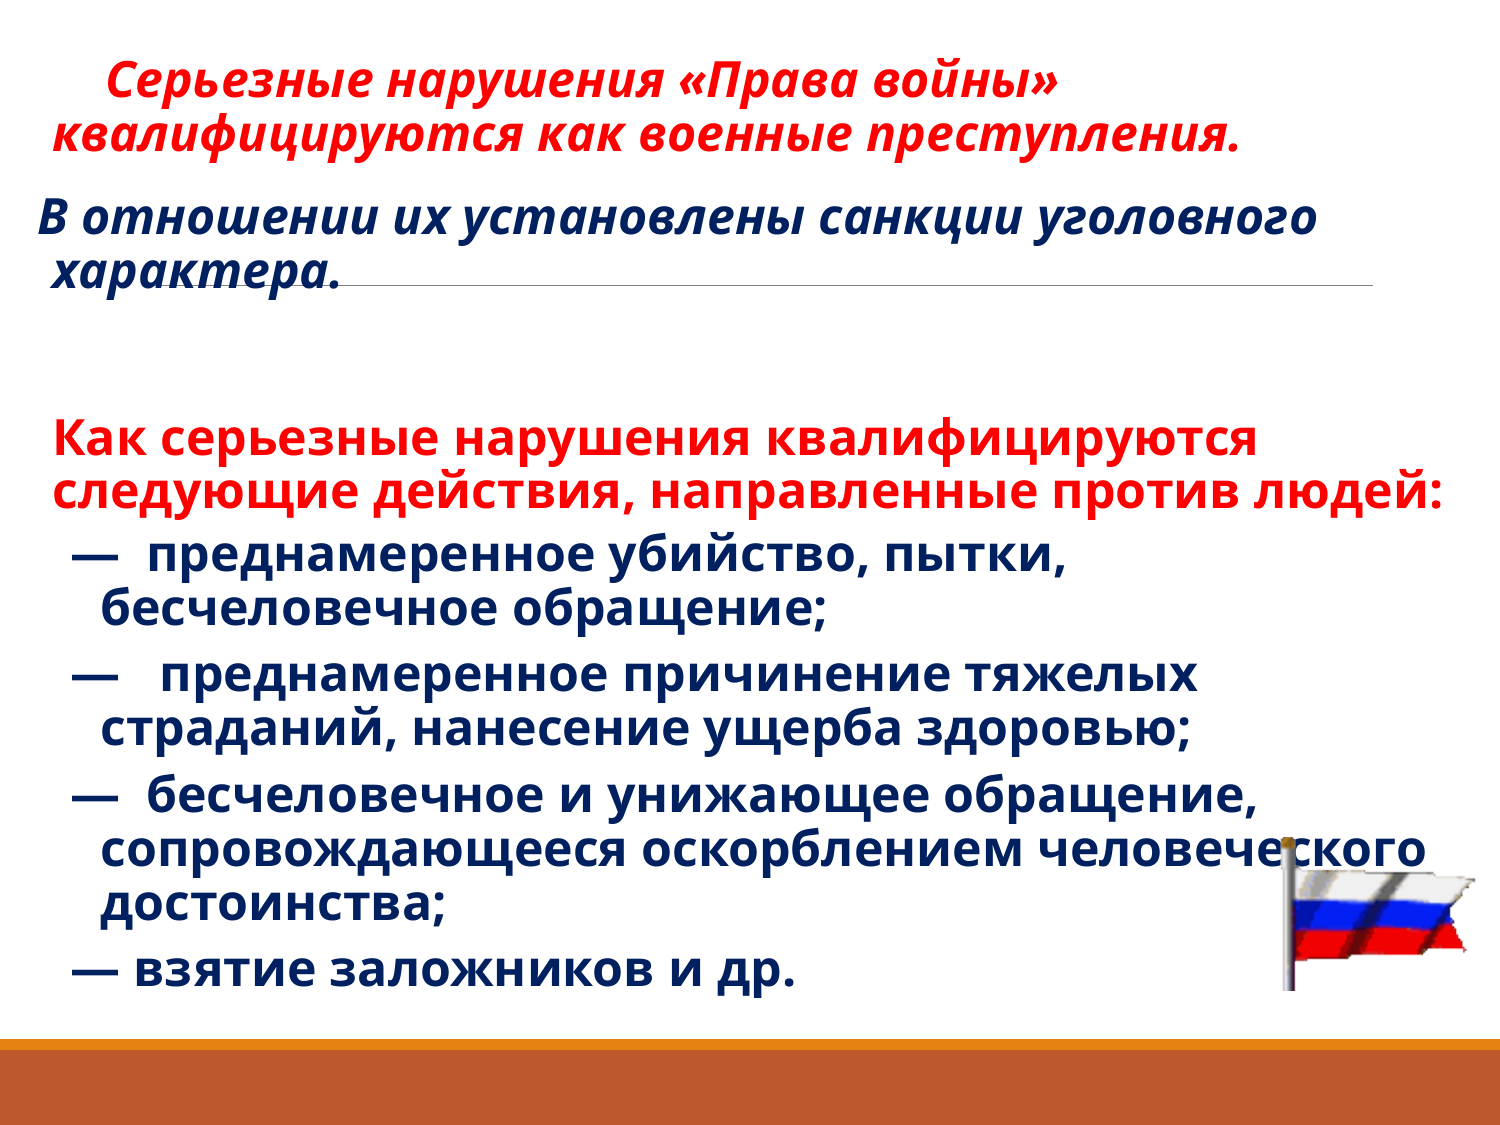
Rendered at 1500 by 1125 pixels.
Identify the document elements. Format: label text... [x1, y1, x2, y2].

list Серьезные нарушения «Права войны» квалифицируются как военные преступления. В отношении их установлены санкции уголовного характера. Как серьезные нарушения квалифицируются следующие действия, направленные против людей: — преднамеренное убийство, пытки, бесчеловечное обращение; — преднамеренное причинение тяжелых страданий, нанесение ущерба здоровью; — бесчеловечное и унижающее обращение, сопровождающееся оскорблением человеческого достоинства; — взятие заложников и др. [37, 46, 1463, 1067]
picture [1274, 836, 1483, 992]
